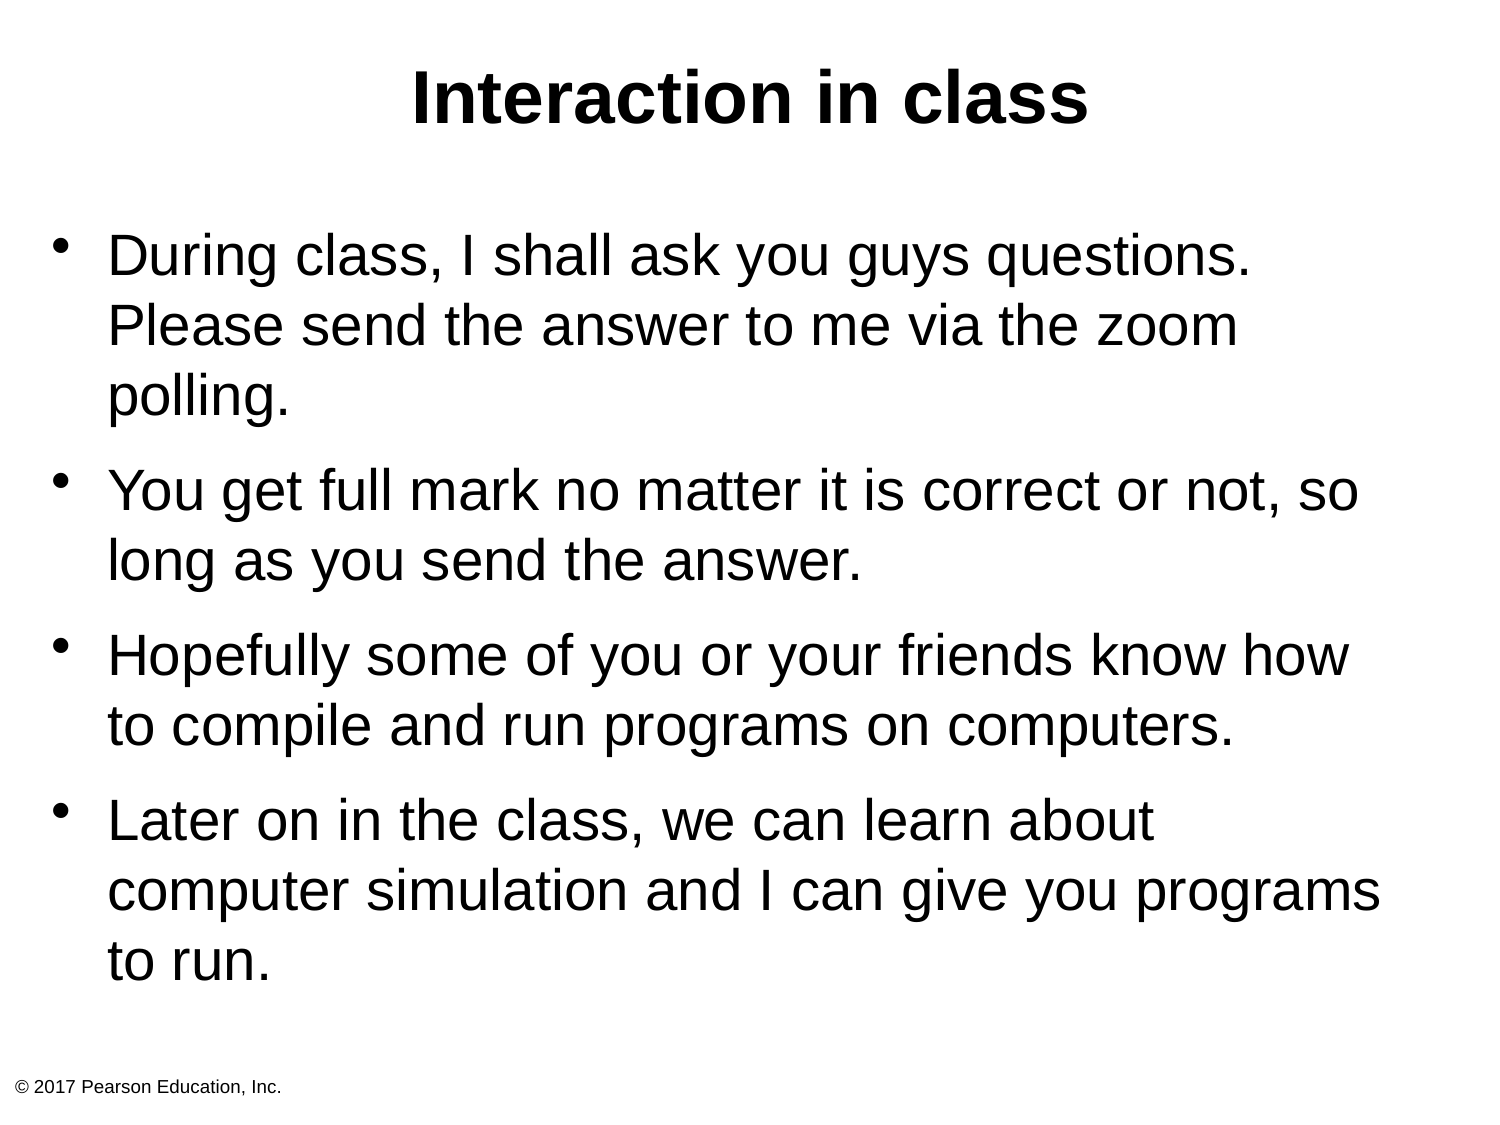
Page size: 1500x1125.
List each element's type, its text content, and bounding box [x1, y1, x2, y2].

title Interaction in class [13, 0, 1488, 188]
footer © 2017 Pearson Education, Inc. [0, 1046, 475, 1125]
list During class, I shall ask you guys questions. Please send the answer to me via the zoom polling. You get full mark no matter it is correct or not, so long as you send the answer. Hopefully some of you or your friends know how to compile and run programs on computers. Later on in the class, we can learn about computer simulation and I can give you programs to run. [36, 209, 1425, 1005]
